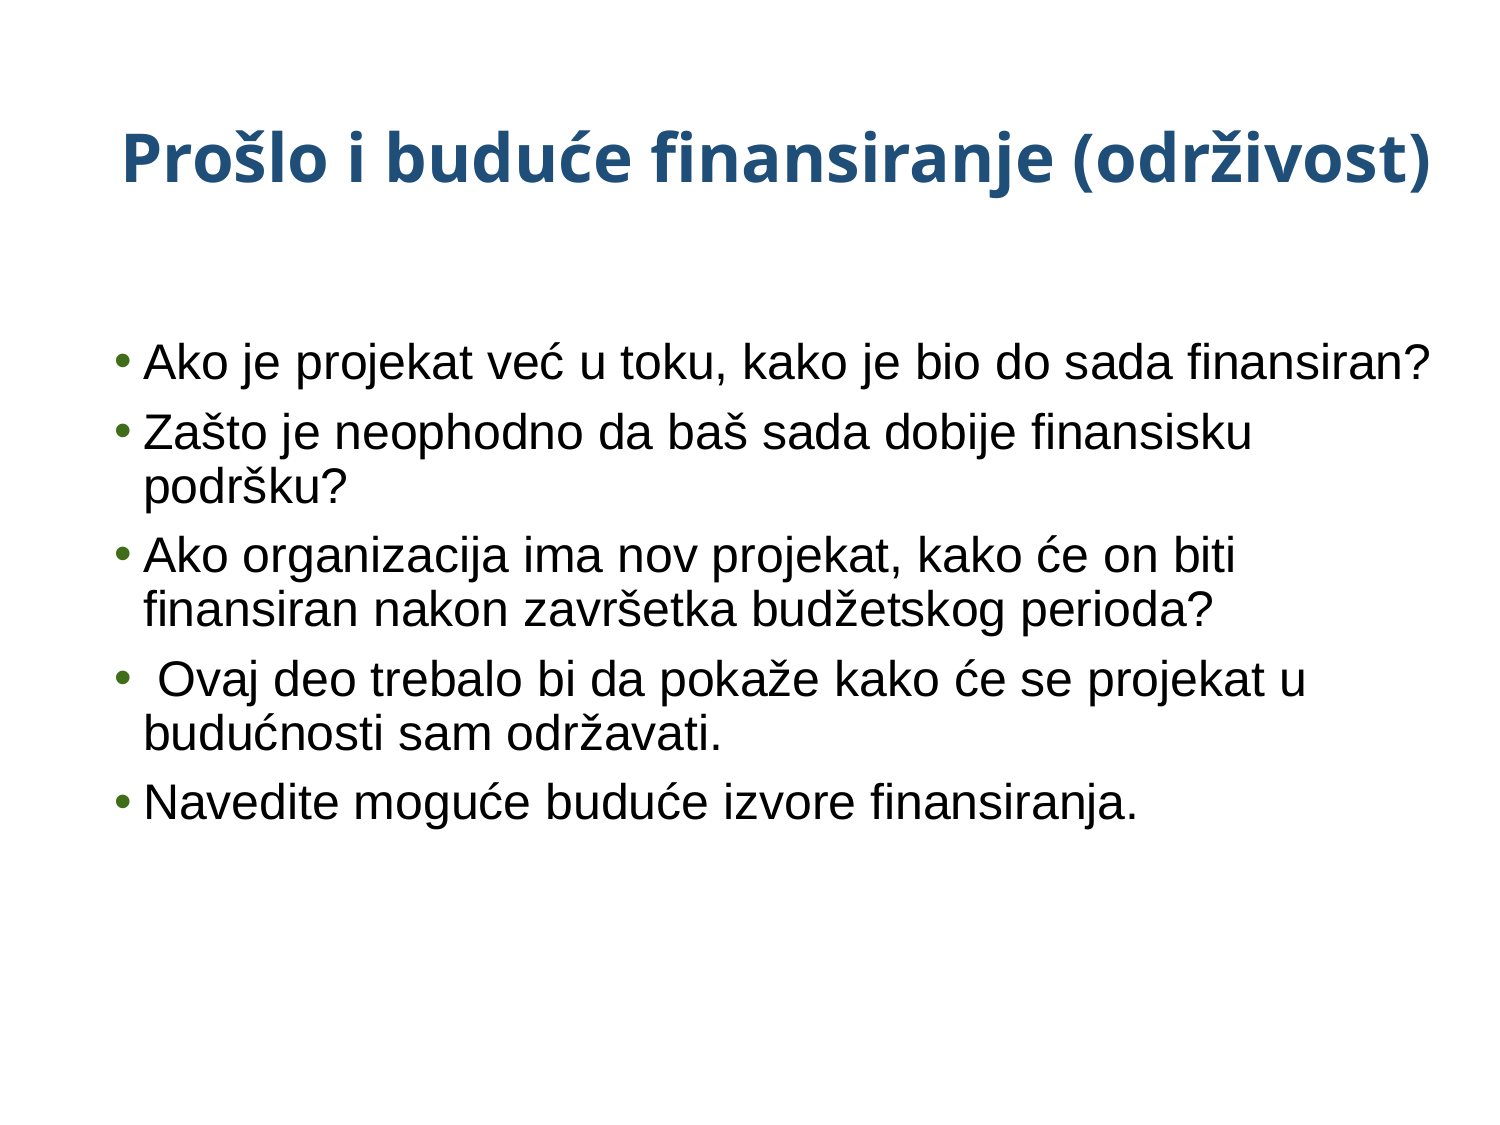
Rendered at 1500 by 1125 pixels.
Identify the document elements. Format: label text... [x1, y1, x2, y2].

title Prošlo i buduće finansiranje (održivost) [105, 82, 1468, 240]
list Ako je projekat već u toku, kako je bio do sada finansiran? Zašto je neophodno da baš sada dobije finansisku podršku? Ako organizacija ima nov projekat, kako će on biti finansiran nakon završetka budžetskog perioda? Ovaj deo trebalo bi da pokaže kako će se projekat u budućnosti sam održavati. Navedite moguće buduće izvore finansiranja. [99, 328, 1450, 982]
